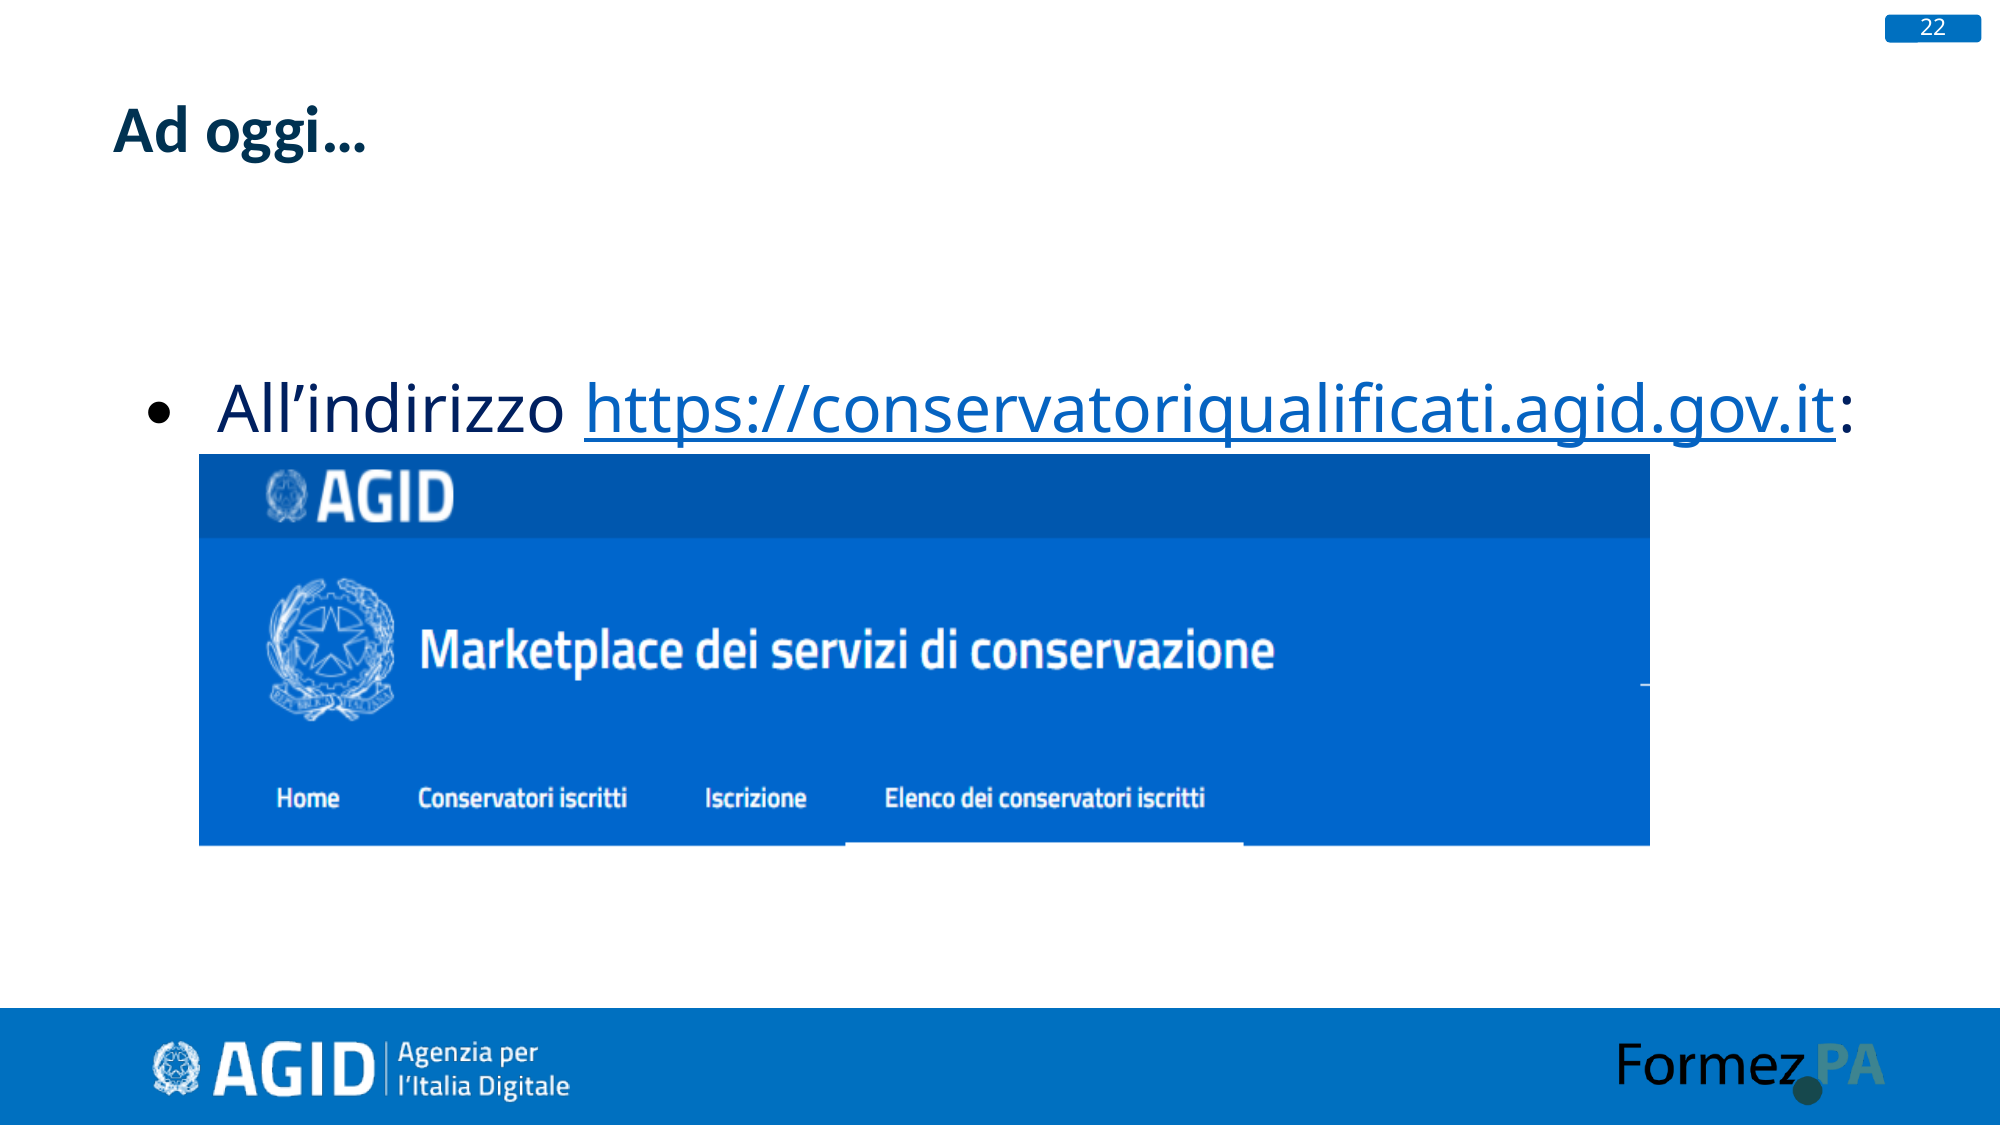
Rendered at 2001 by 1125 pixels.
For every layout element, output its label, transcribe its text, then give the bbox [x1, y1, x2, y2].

picture [198, 453, 1651, 848]
text_box Ad oggi… [98, 67, 2000, 194]
picture [152, 1029, 571, 1120]
text_box All’indirizzo https://conservatoriqualificati.agid.gov.it: Quasi 50 conservatori iscritti [131, 296, 1934, 974]
picture [1614, 1038, 1890, 1108]
text_box [0, 1009, 2000, 1125]
text_box 22 [1885, 14, 1982, 43]
